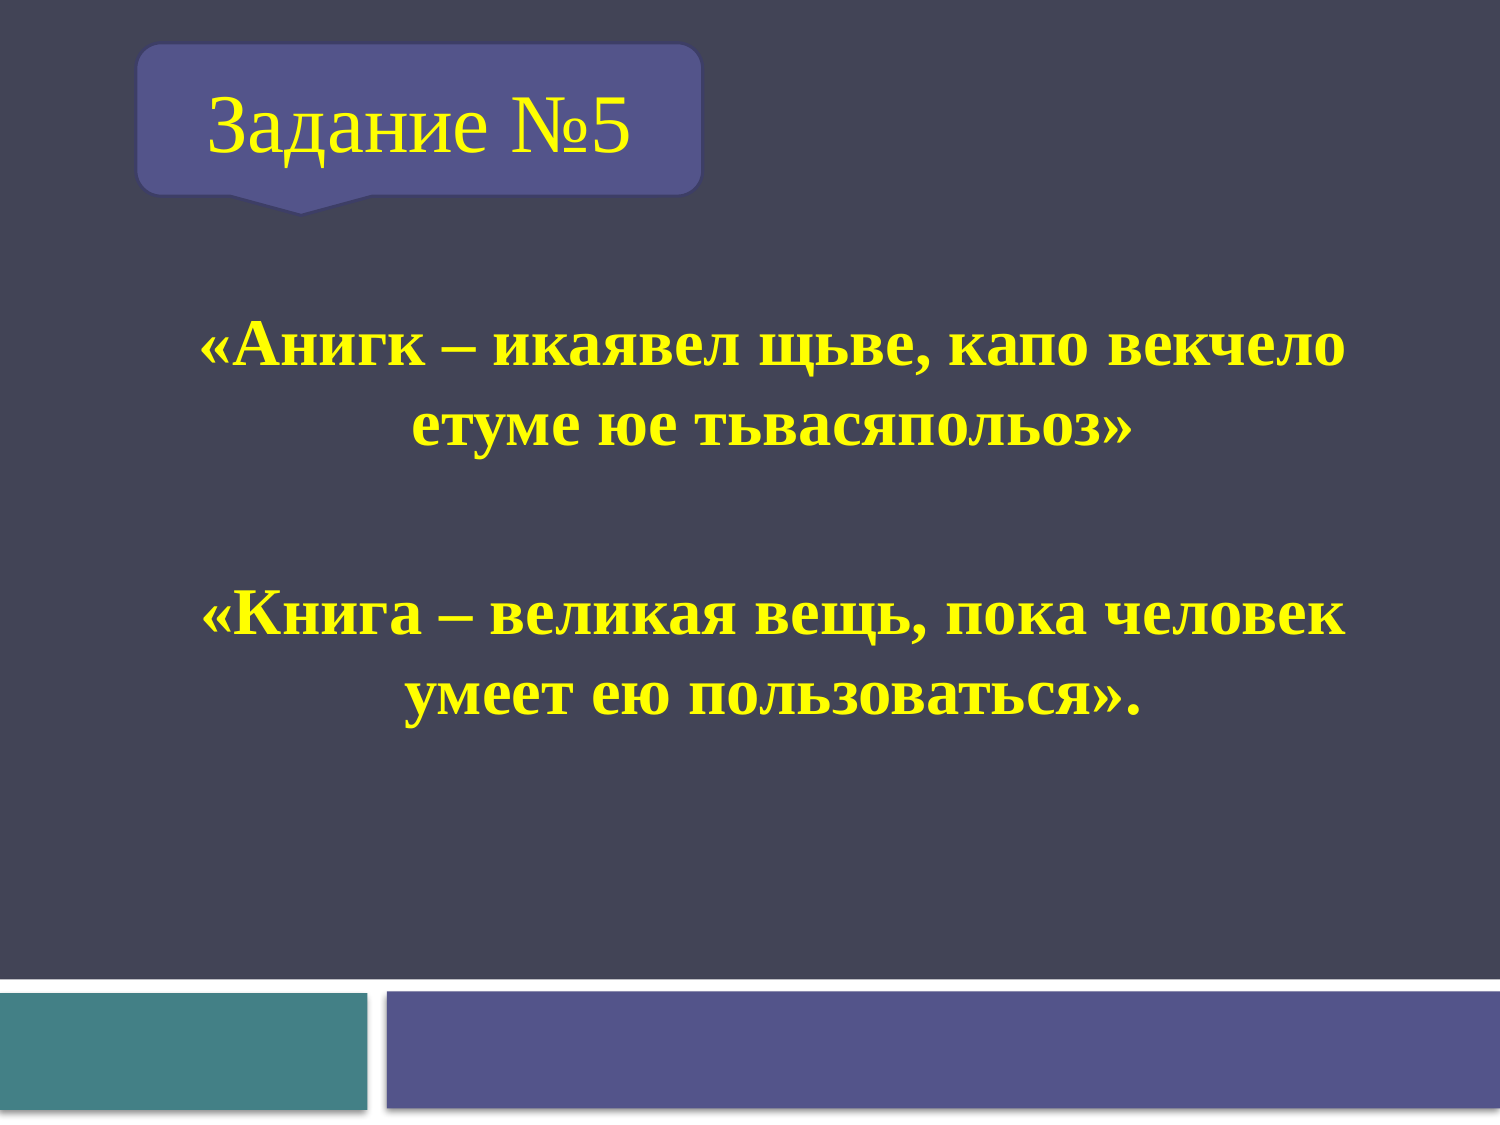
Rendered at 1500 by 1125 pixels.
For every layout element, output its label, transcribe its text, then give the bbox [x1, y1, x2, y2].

subtitle «Анигк – икаявел щьве, капо векчело етуме юе тьвасяпольоз» «Книга – великая вещь, пока человек умеет ею пользоваться». [147, 196, 1400, 787]
text_box Задание №5 [134, 41, 705, 217]
